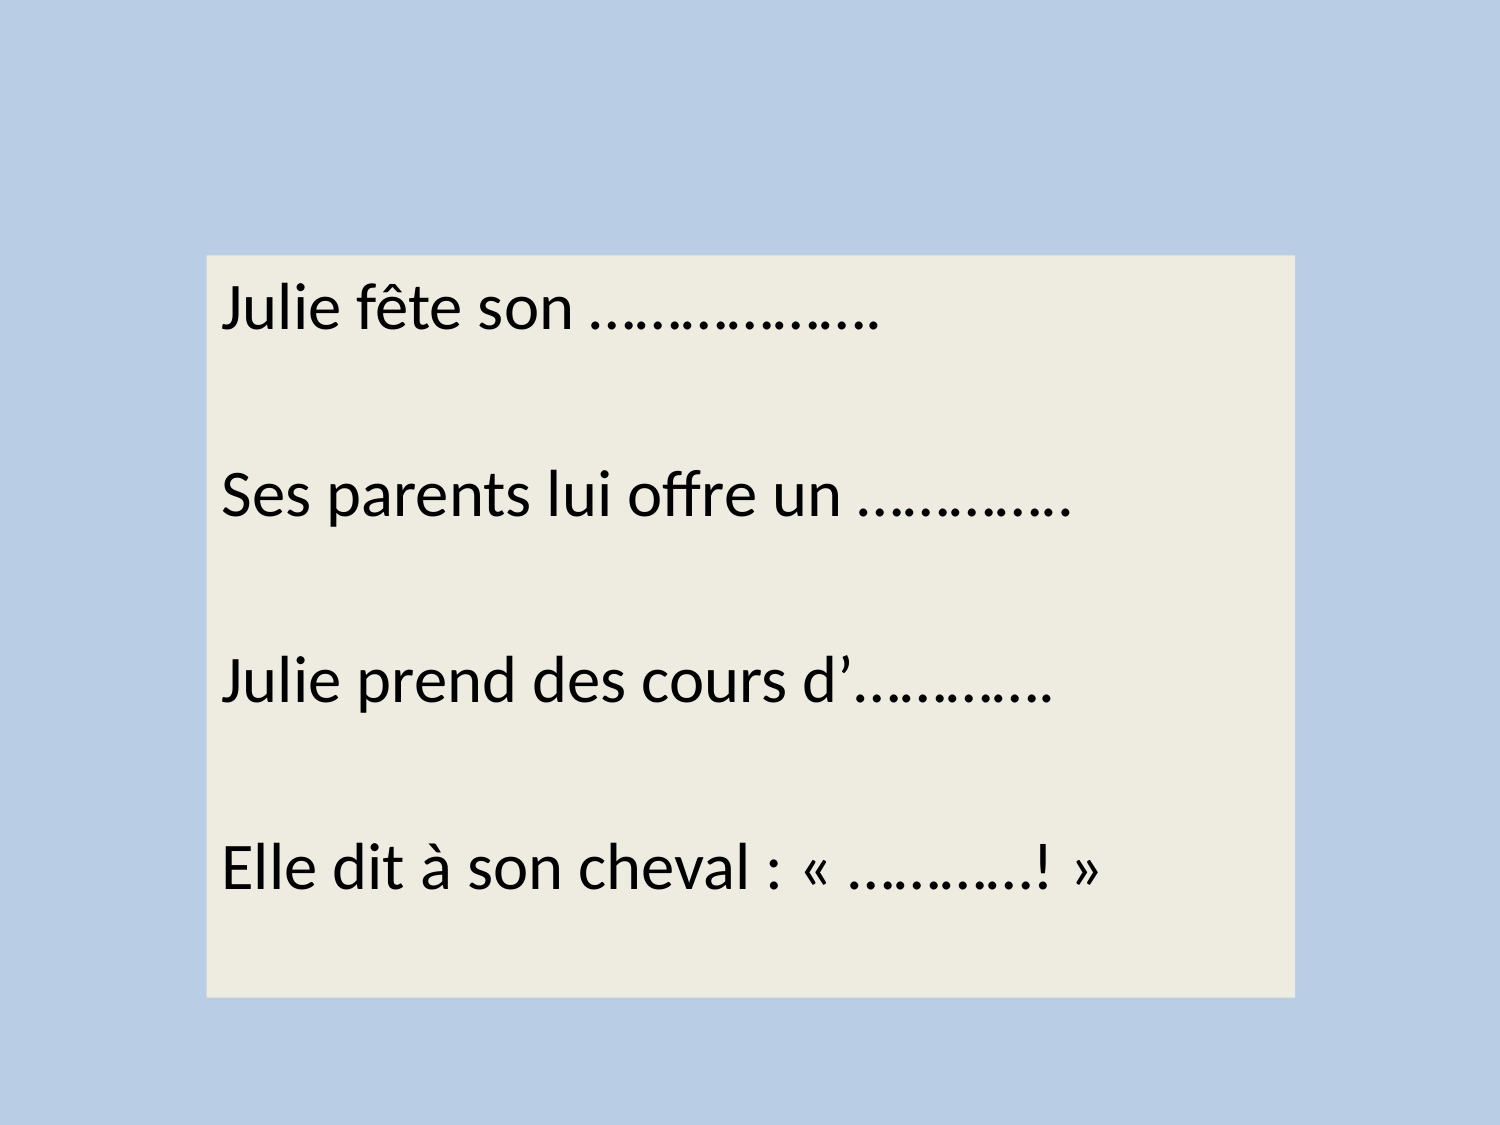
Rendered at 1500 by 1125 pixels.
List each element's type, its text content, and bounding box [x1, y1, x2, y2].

list Julie fête son ………………. Ses parents lui offre un ………….. Julie prend des cours d’…………. Elle dit à son cheval : « …………! » [206, 255, 1296, 998]
